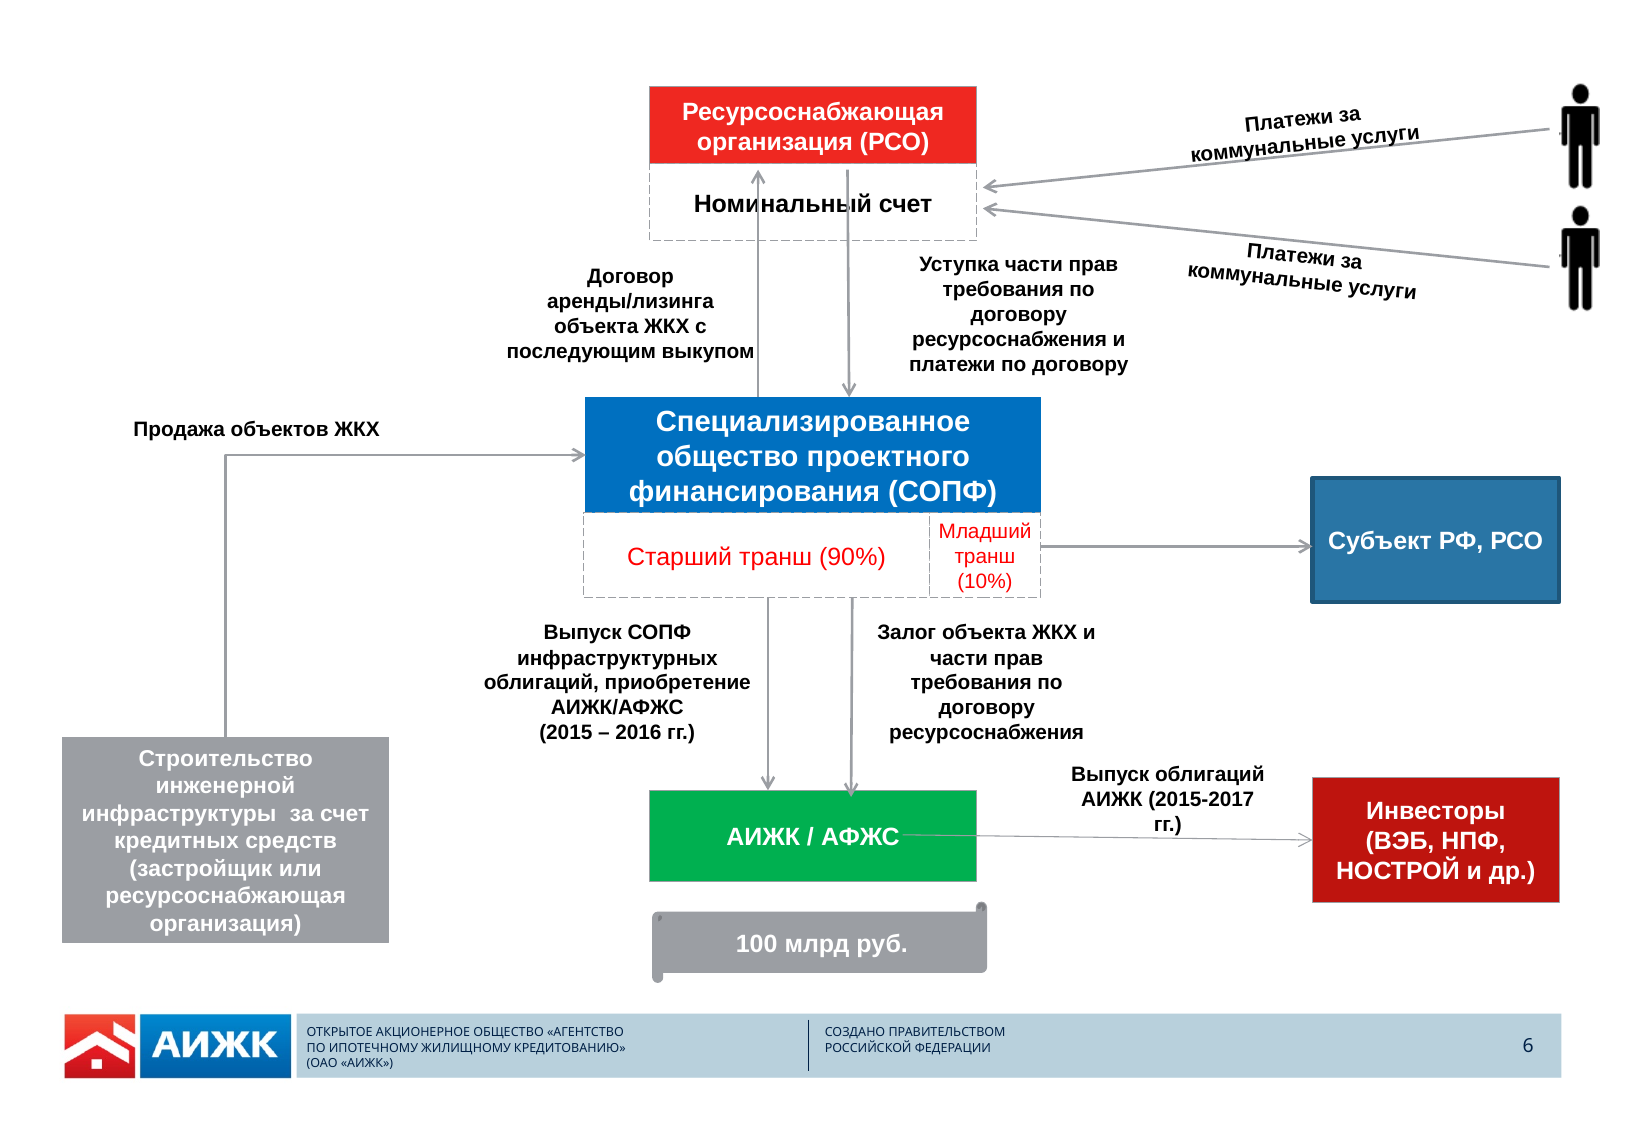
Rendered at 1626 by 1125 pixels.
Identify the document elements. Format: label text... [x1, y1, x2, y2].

text_box Платежи за коммунальные услуги [1177, 84, 1427, 127]
text_box Выпуск облигаций АИЖК (2015-2017 гг.) [1070, 753, 1265, 833]
text_box Залог объекта ЖКХ и части прав требования по договору ресурсоснабжения [871, 611, 1102, 752]
picture [50, 1006, 292, 1089]
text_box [982, 128, 1550, 188]
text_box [264, 415, 548, 777]
text_box Ресурсоснабжающая организация (РСО) [649, 86, 977, 163]
text_box Инвесторы (ВЭБ, НПФ, НОСТРОЙ и др.) [1312, 777, 1560, 903]
text_box Старший транш (90%) [583, 512, 929, 598]
text_box Младший транш (10%) [929, 512, 1041, 598]
text_box Выпуск СОПФ инфраструктурных облигаций, приобретение АИЖК/АФЖС (2015 – 2016 гг.) [552, 611, 758, 752]
text_box Специализированное общество проектного финансирования (СОПФ) [585, 397, 1041, 512]
text_box Договор аренды/лизинга объекта ЖКХ с последующим выкупом [502, 255, 753, 371]
text_box Уступка части прав требования по договору ресурсоснабжения и платежи по договору [902, 242, 1135, 383]
text_box Продажа объектов ЖКХ [107, 408, 406, 449]
text_box Строительство инженерной инфраструктуры за счет кредитных средств (застройщик или ресурсоснабжающая организация) [62, 737, 389, 943]
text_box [902, 834, 1313, 841]
text_box 100 млрд руб. [652, 902, 987, 983]
picture [1558, 74, 1601, 324]
text_box Платежи за коммунальные услуги [1178, 276, 1427, 313]
text_box АИЖК / АФЖС [649, 790, 977, 882]
text_box Субъект РФ, РСО [1310, 476, 1561, 604]
picture [296, 1006, 1562, 1089]
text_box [982, 208, 1550, 268]
text_box Номинальный счет [649, 163, 977, 241]
